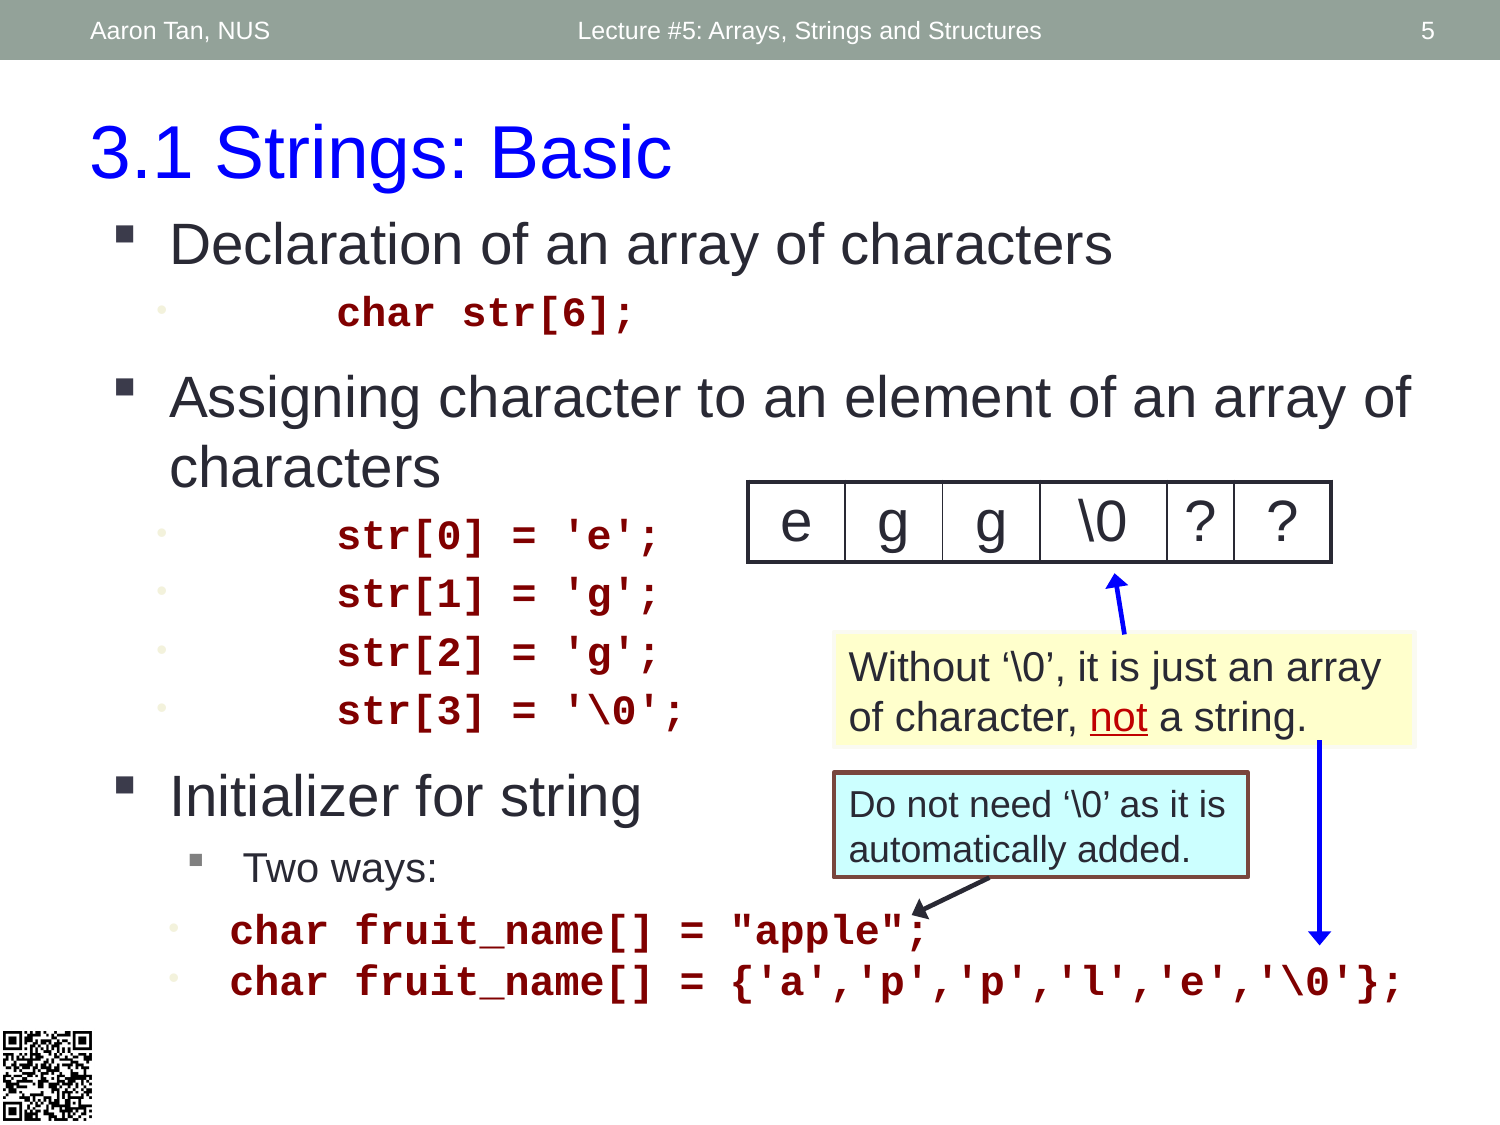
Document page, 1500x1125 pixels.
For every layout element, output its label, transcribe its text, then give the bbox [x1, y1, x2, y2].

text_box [833, 772, 1249, 916]
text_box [833, 572, 1415, 749]
slide_number 5 [1308, 3, 1450, 57]
list Declaration of an array of characters char str[6]; Assigning character to an element of an array of characters str[0] = 'e'; str[1] = 'g'; str[2] = 'g'; str[3] = '\0'; Initializer for string Two ways: char fruit_name[] = "apple"; char fruit_name[] = {'a','p','p','l','e','\0'}; [96, 199, 1447, 1042]
slide_number Aaron Tan, NUS [75, 3, 550, 57]
text_box 3.1 Strings: Basic [75, 96, 1450, 202]
table_header ? [1168, 484, 1233, 560]
table_header g [943, 484, 1039, 560]
picture [0, 1028, 95, 1124]
table_header ? [1235, 484, 1329, 560]
table_header g [846, 484, 942, 560]
table_header \0 [1041, 484, 1166, 560]
table_header e [750, 484, 844, 560]
footer Lecture #5: Arrays, Strings and Structures [562, 3, 1238, 57]
